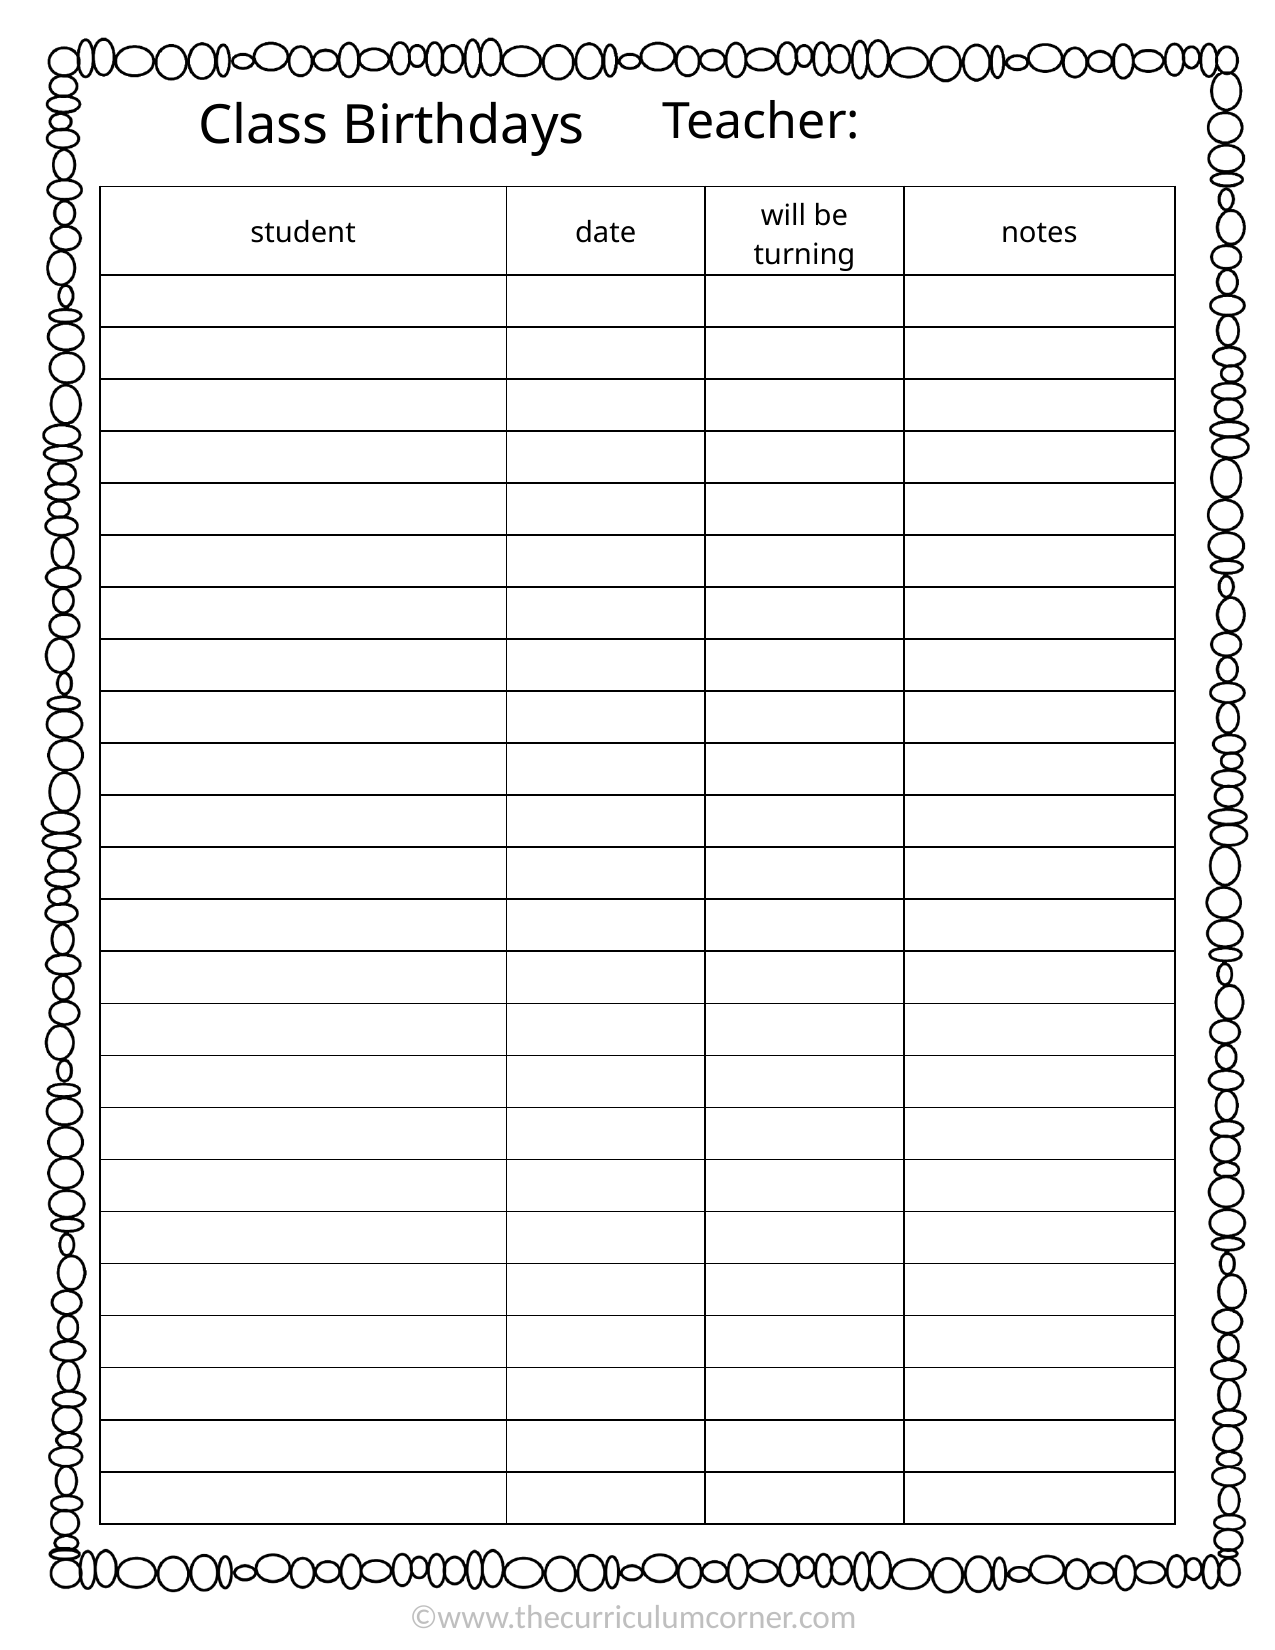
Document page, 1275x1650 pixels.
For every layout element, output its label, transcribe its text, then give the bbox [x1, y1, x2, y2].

picture [40, 37, 1251, 1594]
text_box ©www.thecurriculumcorner.com [394, 1603, 872, 1643]
